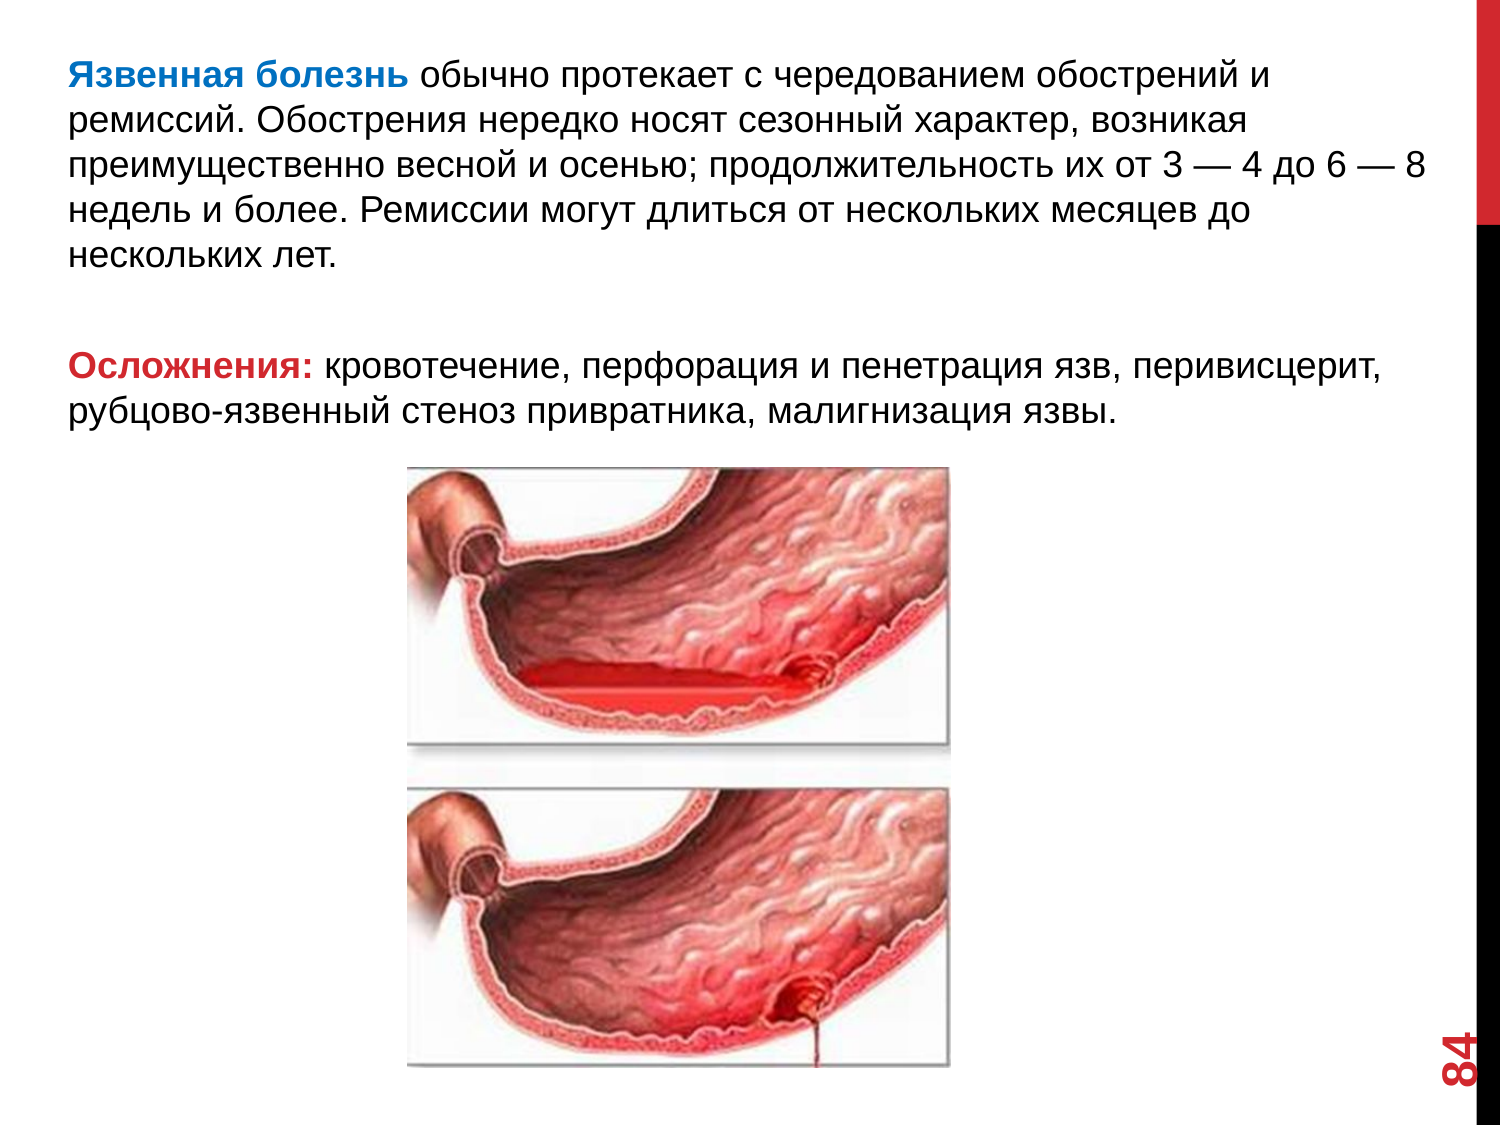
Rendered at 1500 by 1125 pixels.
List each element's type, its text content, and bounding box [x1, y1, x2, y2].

slide_number 84 [1427, 887, 1488, 1104]
text_box Язвенная болезнь обычно протекает с чередованием обострений и ремиссий. Обострения нередко носят сезонный характер, возникая преимущественно весной и осенью; продолжительность их от 3 — 4 до 6 — 8 недель и более. Ремиссии могут длиться от нескольких месяцев до нескольких лет. [53, 42, 1447, 283]
text_box Осложнения: кровотечение, перфорация и пенетрация язв, перивисцерит, рубцово-язвенный стеноз привратника, малигнизация язвы. [53, 333, 1447, 439]
picture [406, 467, 952, 1069]
